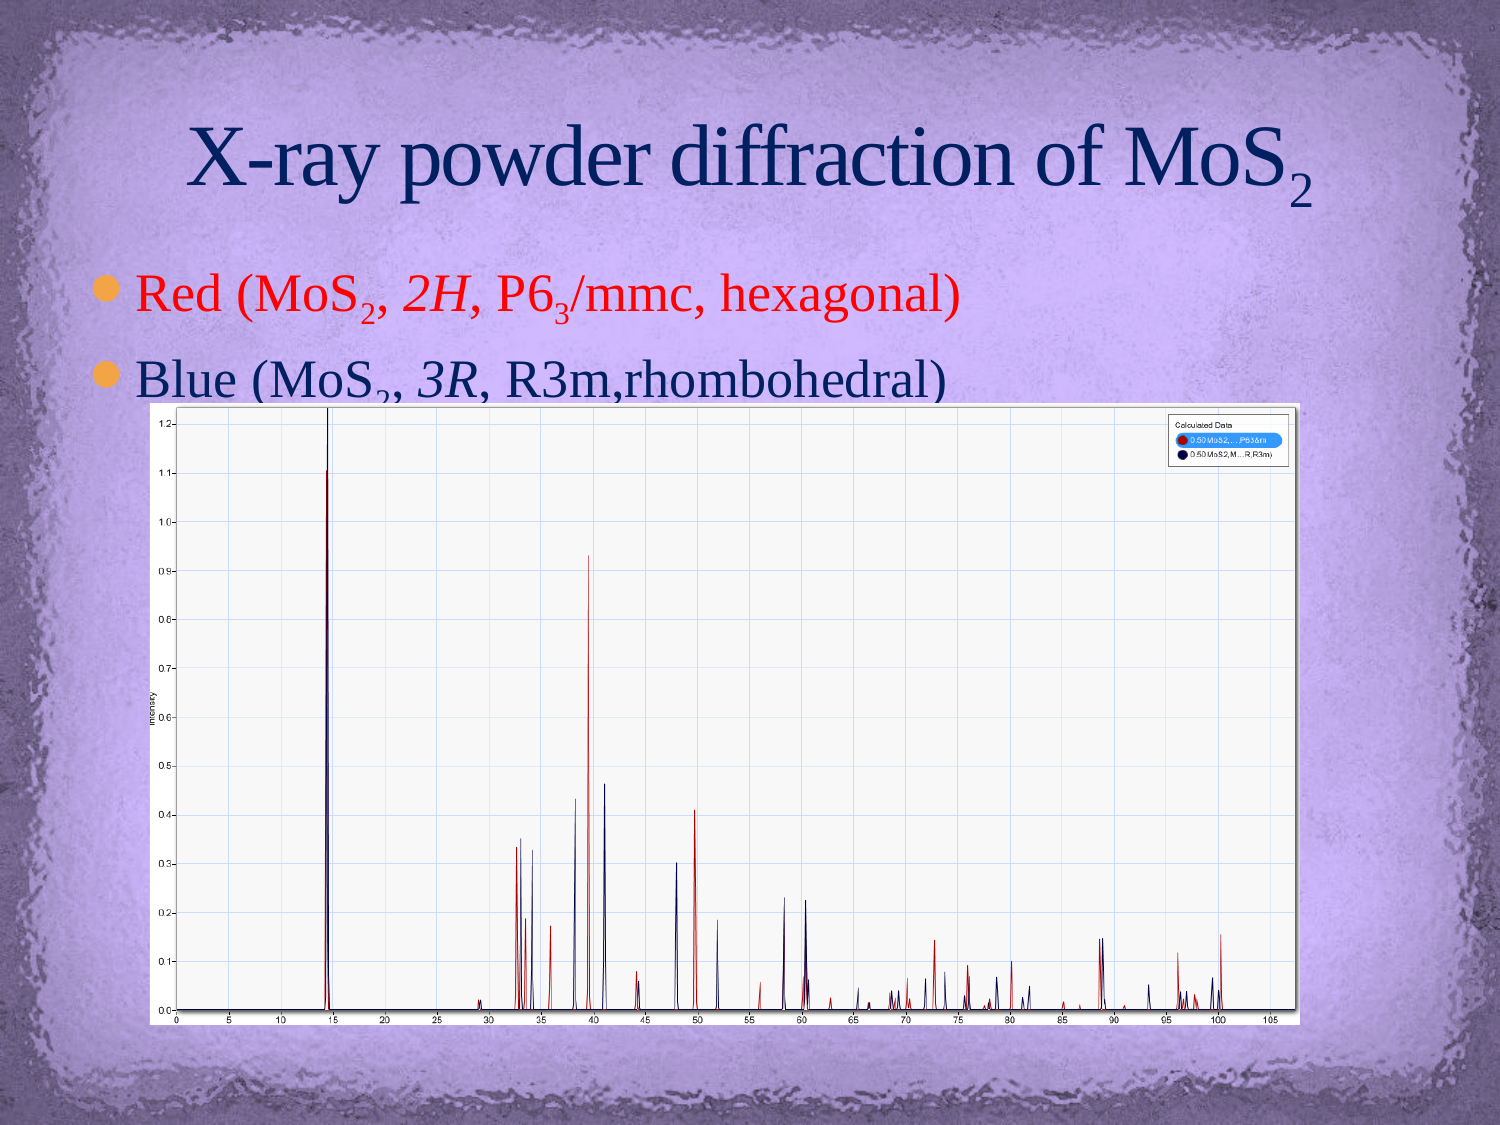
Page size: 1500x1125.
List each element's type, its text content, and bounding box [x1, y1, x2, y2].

picture [149, 403, 1300, 1025]
title X-ray powder diffraction of MoS2 [74, 24, 1425, 225]
list Red (MoS2, 2H, P63/mmc, hexagonal) Blue (MoS2, 3R, R3m,rhombohedral) [75, 249, 1425, 1000]
